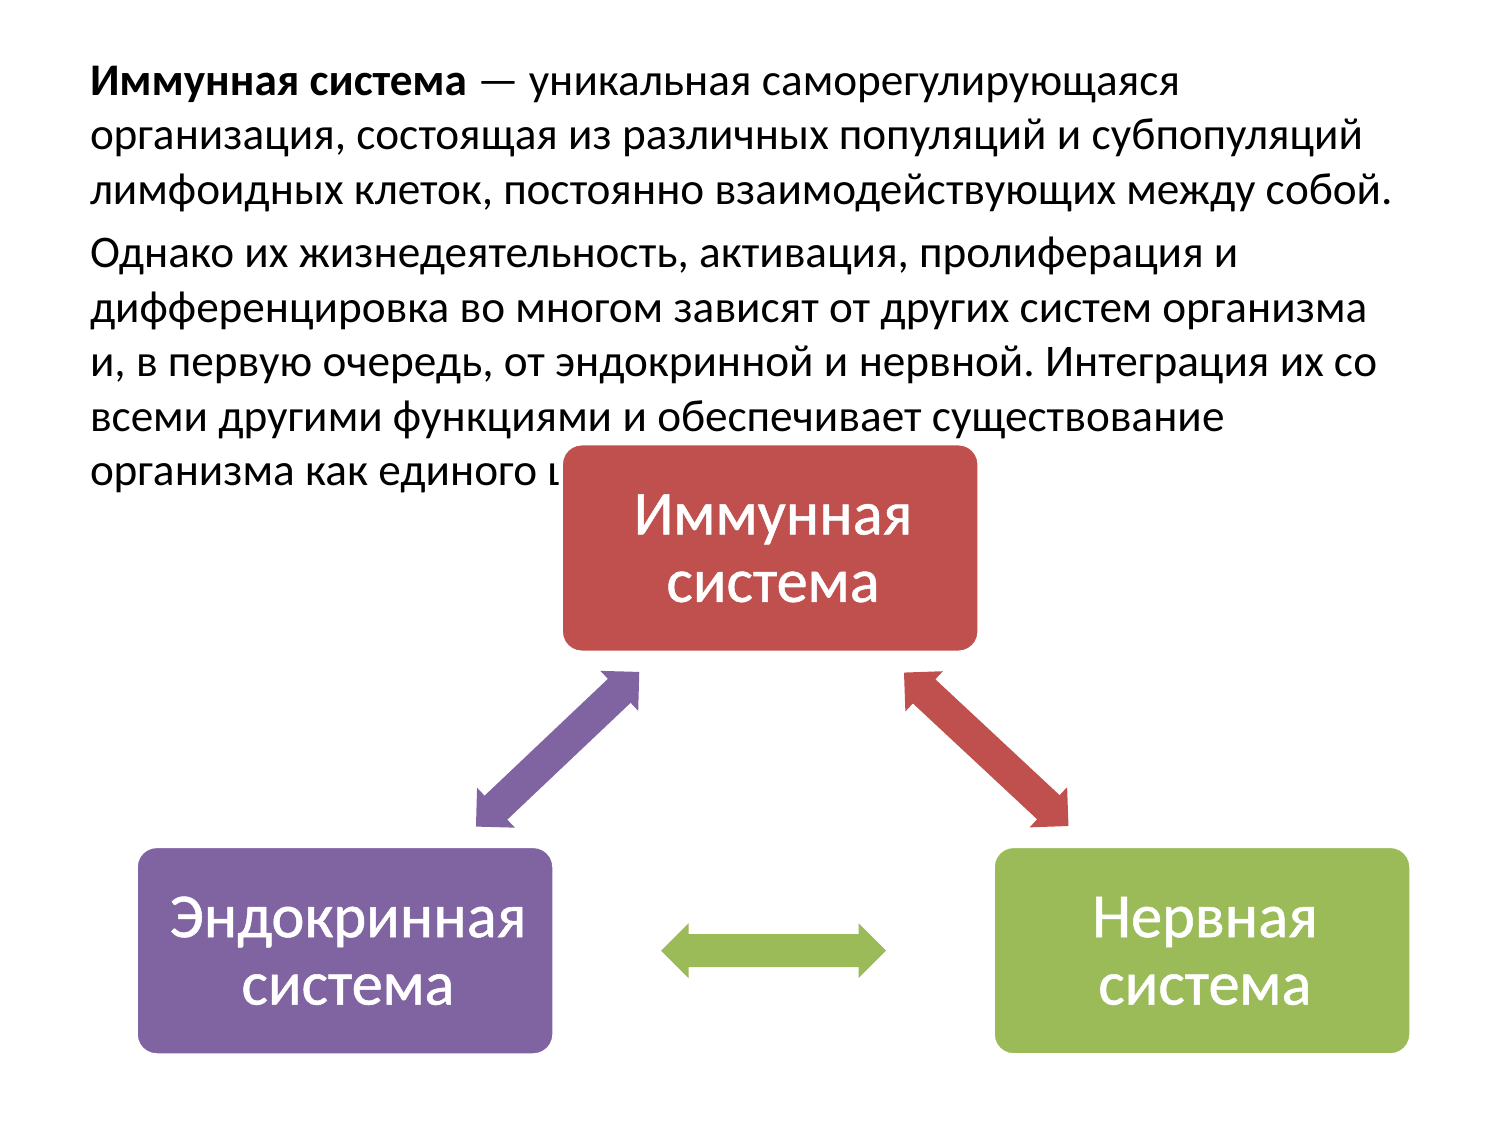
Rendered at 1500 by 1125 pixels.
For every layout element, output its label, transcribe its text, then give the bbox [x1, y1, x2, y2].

list Иммунная система — уникальная саморегулирующаяся организация, состоящая из различных популяций и субпопуляций лимфоидных клеток, постоянно вза­имодействующих между собой. Однако их жизнедеятельность, активация, пролиферация и дифференцировка во многом зависят от других систем организма и, в первую очередь, от эндокринной и нервной. Интеграция их со всеми другими функциями и обеспечивает существование организма как единого целого. [75, 42, 1425, 551]
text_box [135, 467, 1412, 1076]
